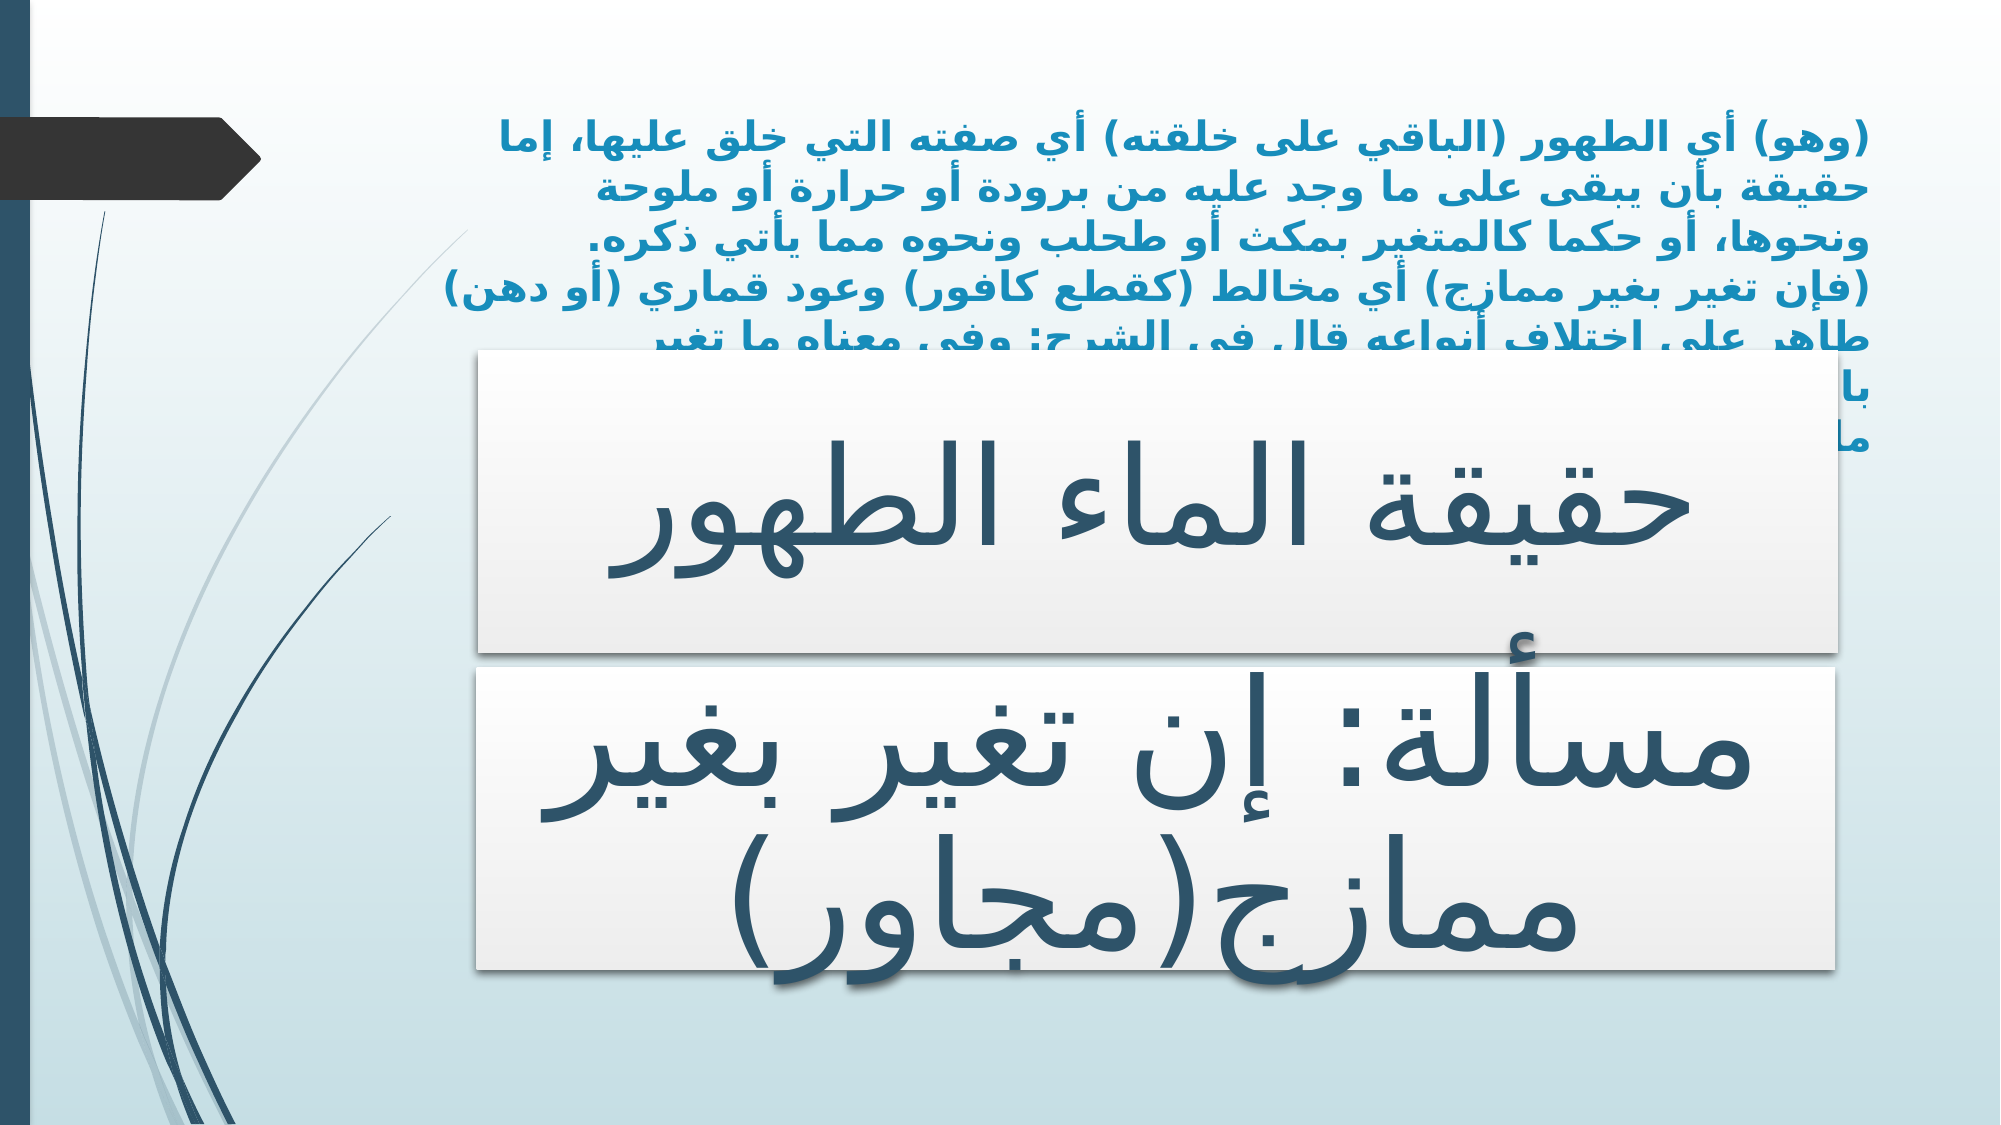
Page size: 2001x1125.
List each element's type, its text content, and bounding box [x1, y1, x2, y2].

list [424, 349, 1888, 971]
title (وهو) أي الطهور (الباقي على خلقته) أي صفته التي خلق عليها، إما حقيقة بأن يبقى على ما وجد عليه من برودة أو حرارة أو ملوحة ونحوها، أو حكما كالمتغير بمكث أو طحلب ونحوه مما يأتي ذكره. (فإن تغير بغير ممازج) أي مخالط (كقطع كافور) وعود قماري (أو دهن) طاهر على اختلاف أنواعه قال في الشرح: وفي معناه ما تغير بالقطران والزفت والشمع؛ لأن فيه دهنية يتغير بها الماء (أو بملح مائي) لا معدني فيسلبه الطهورية. [425, 102, 1888, 313]
